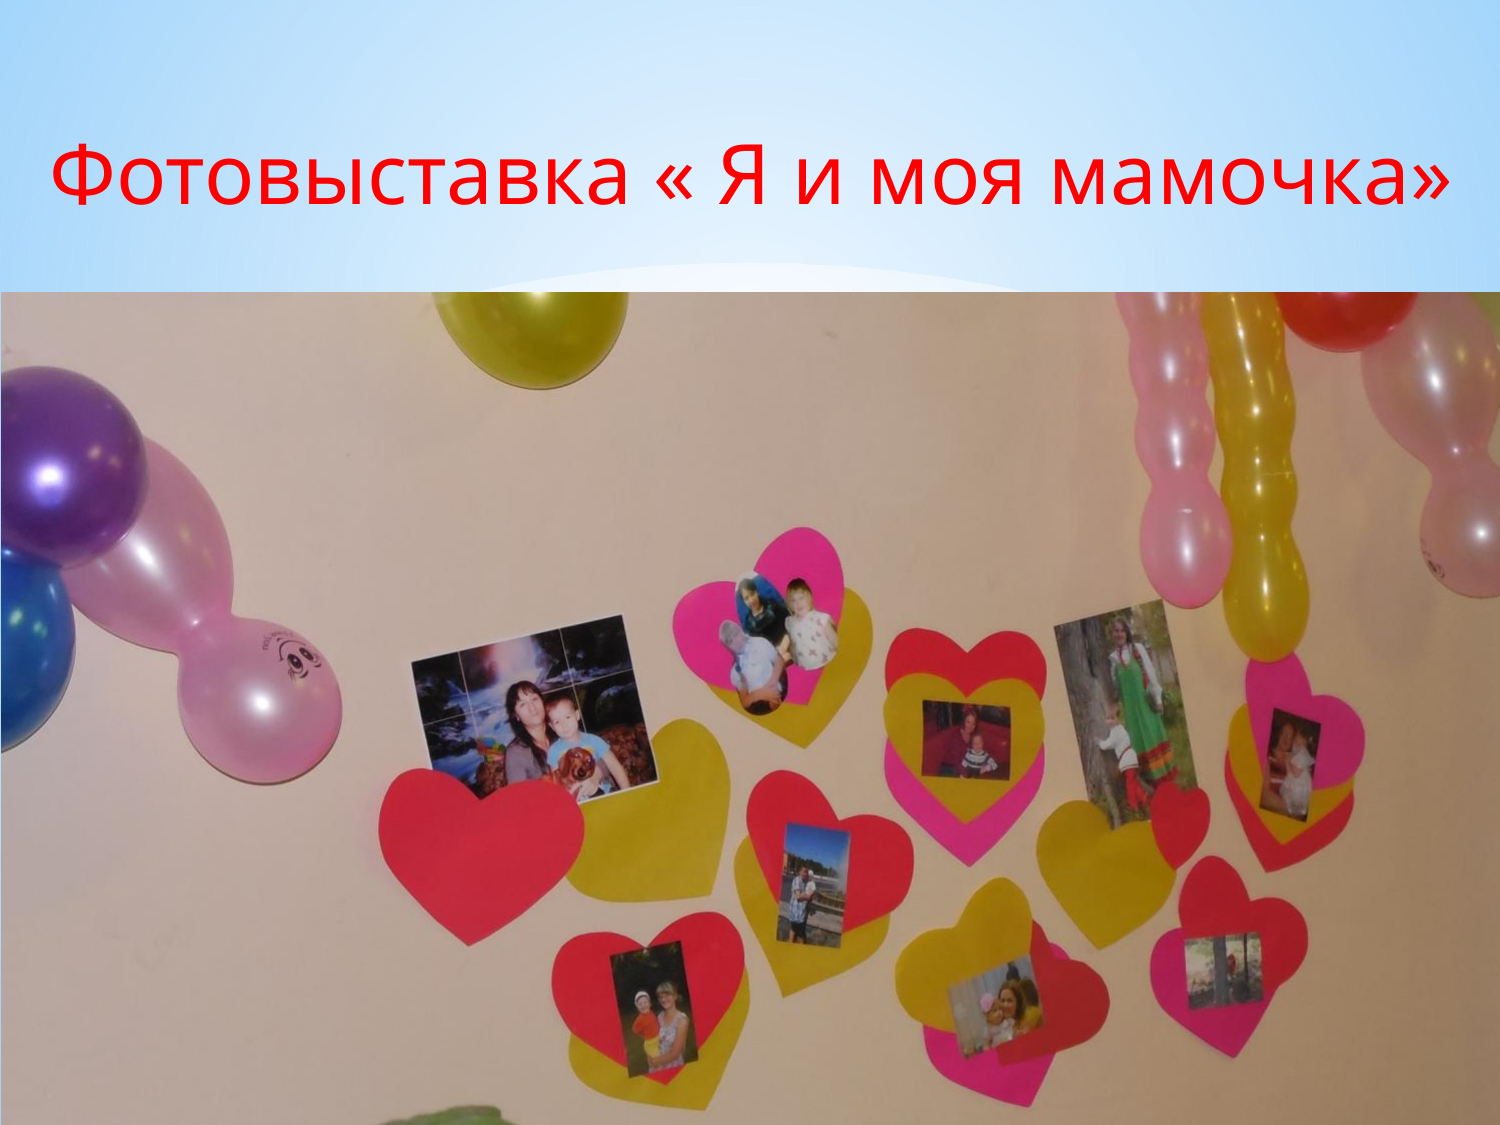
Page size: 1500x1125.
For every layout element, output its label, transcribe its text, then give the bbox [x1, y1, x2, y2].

picture [0, 292, 1500, 1125]
text_box Фотовыставка « Я и моя мамочка» [34, 113, 1469, 229]
